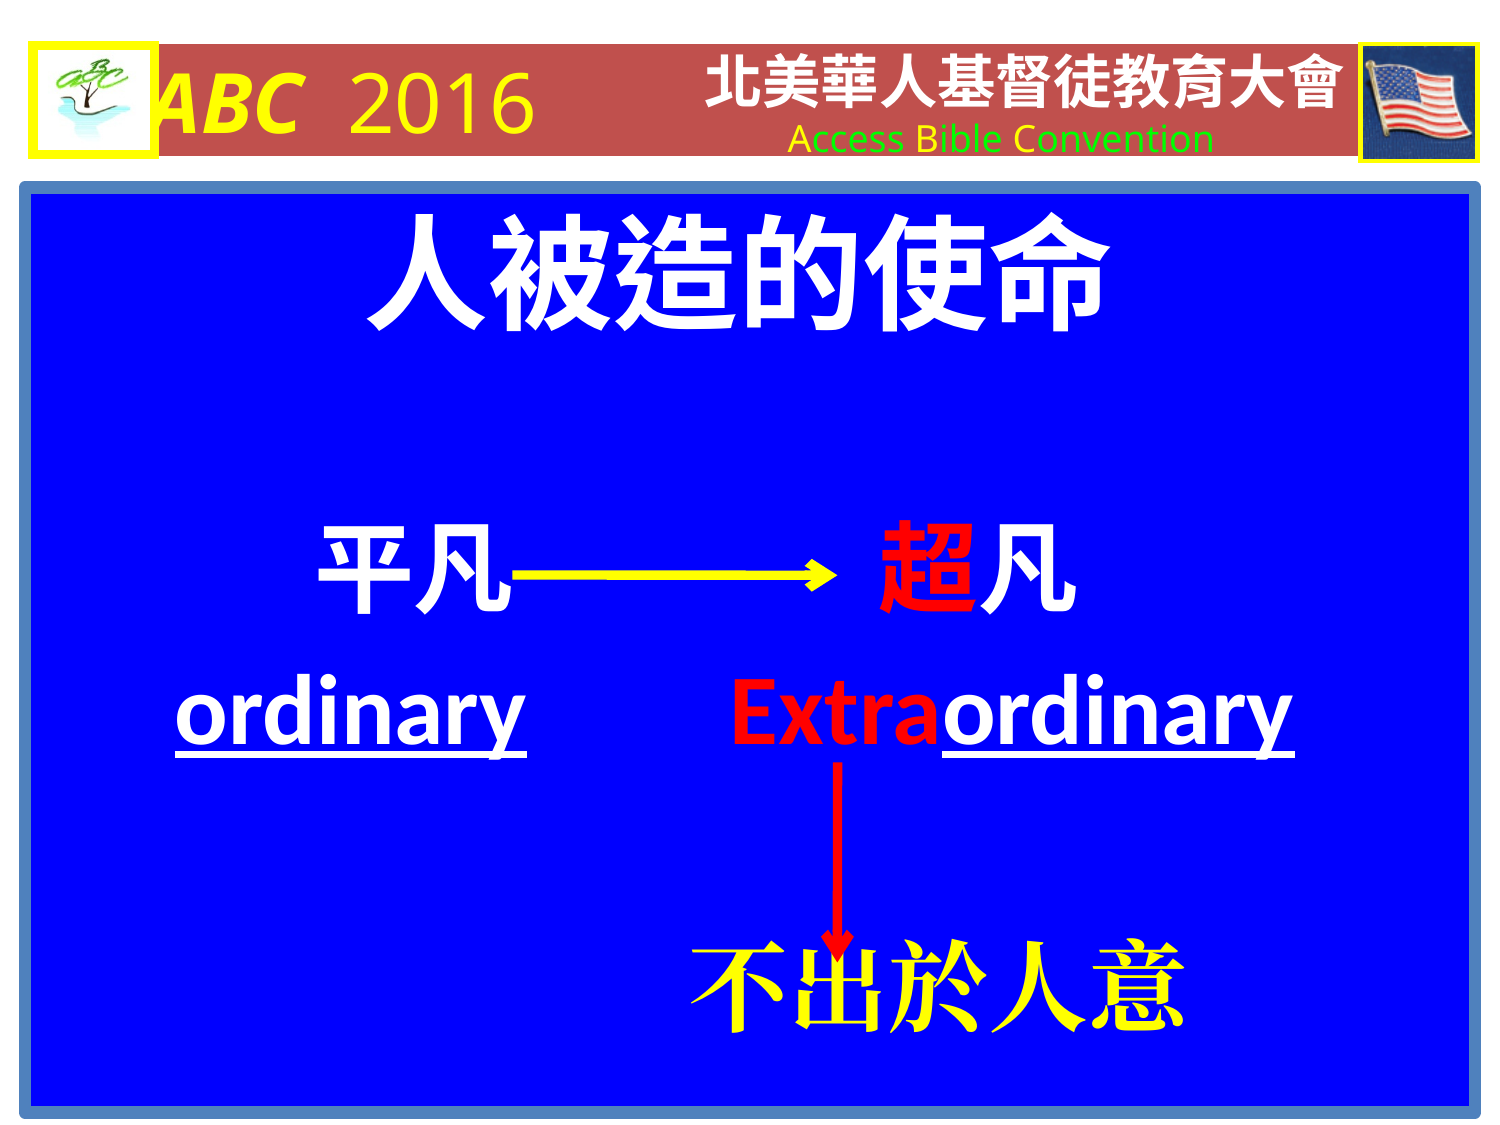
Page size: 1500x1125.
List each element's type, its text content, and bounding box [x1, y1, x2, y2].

list 人被造的使命 平凡 超凡 ordinary Extraordinary 不出於人意 [24, 187, 1475, 1113]
picture [37, 49, 151, 151]
title ABC 2016 [1400, 37, 1475, 42]
picture [1362, 46, 1476, 160]
text_box 北美華人基督徒教育大會 Access Bible Convention [662, 37, 1400, 168]
title ABC 2016 [24, 37, 662, 163]
